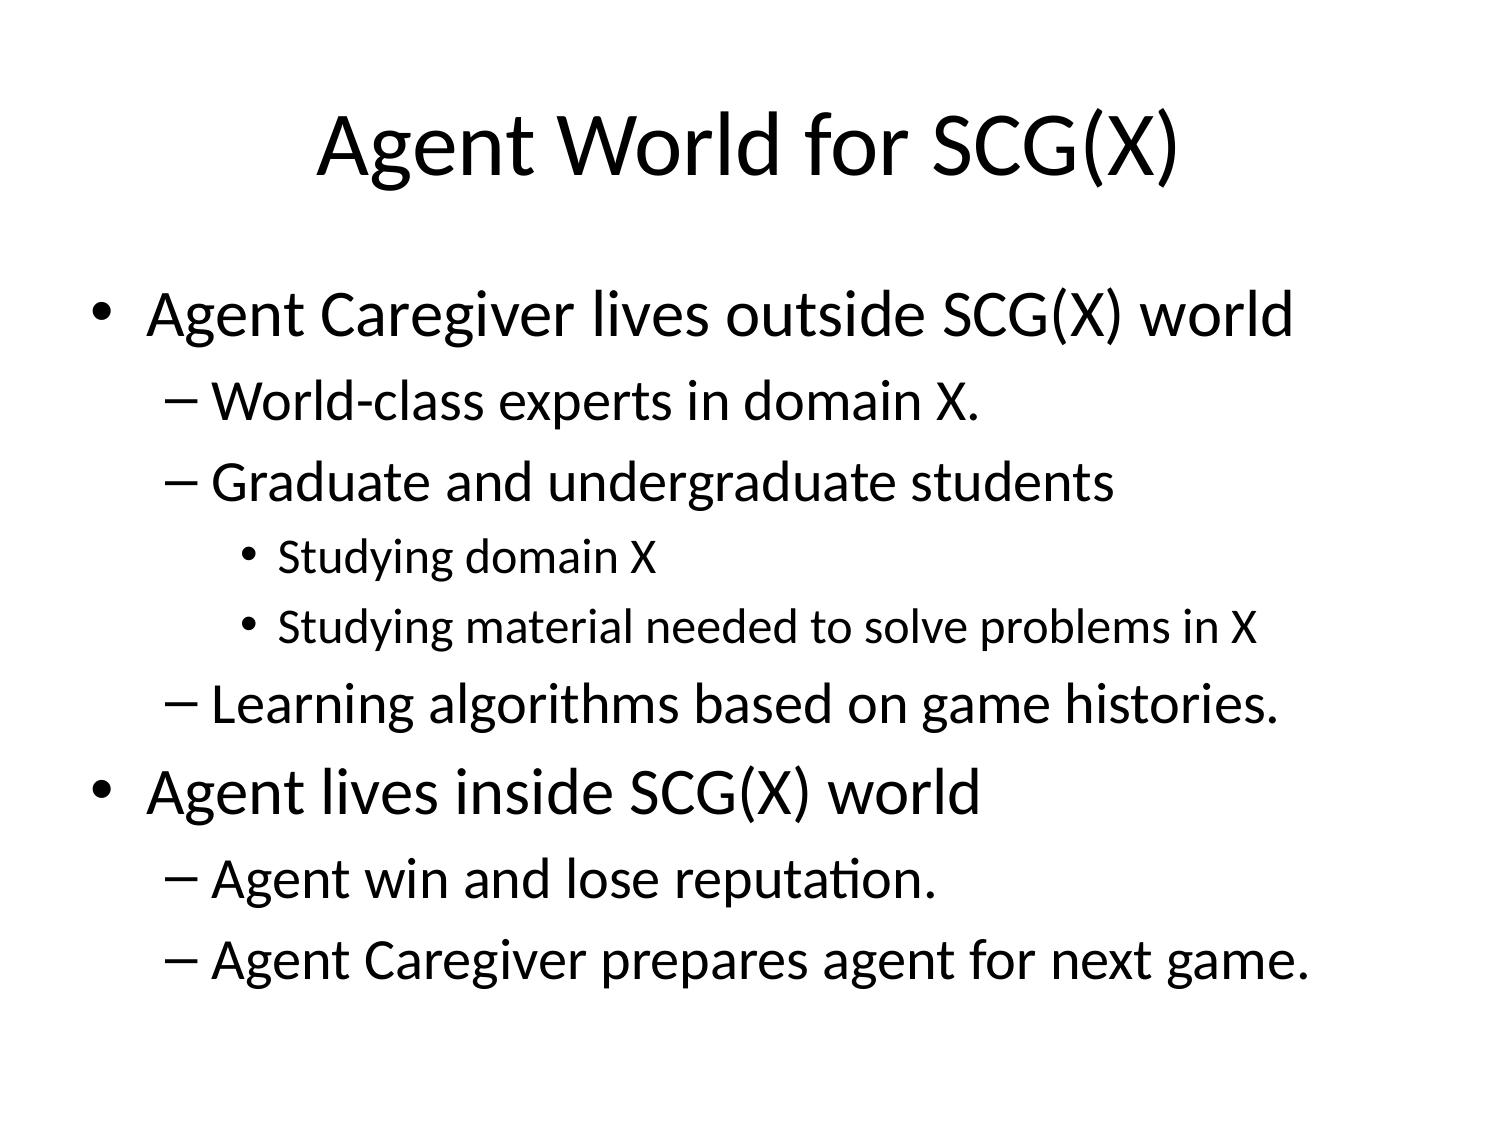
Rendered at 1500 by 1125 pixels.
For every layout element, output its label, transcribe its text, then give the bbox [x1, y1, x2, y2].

list Agent Caregiver lives outside SCG(X) world World-class experts in domain X. Graduate and undergraduate students Studying domain X Studying material needed to solve problems in X Learning algorithms based on game histories. Agent lives inside SCG(X) world Agent win and lose reputation. Agent Caregiver prepares agent for next game. [75, 262, 1425, 1005]
title Agent World for SCG(X) [75, 45, 1425, 233]
